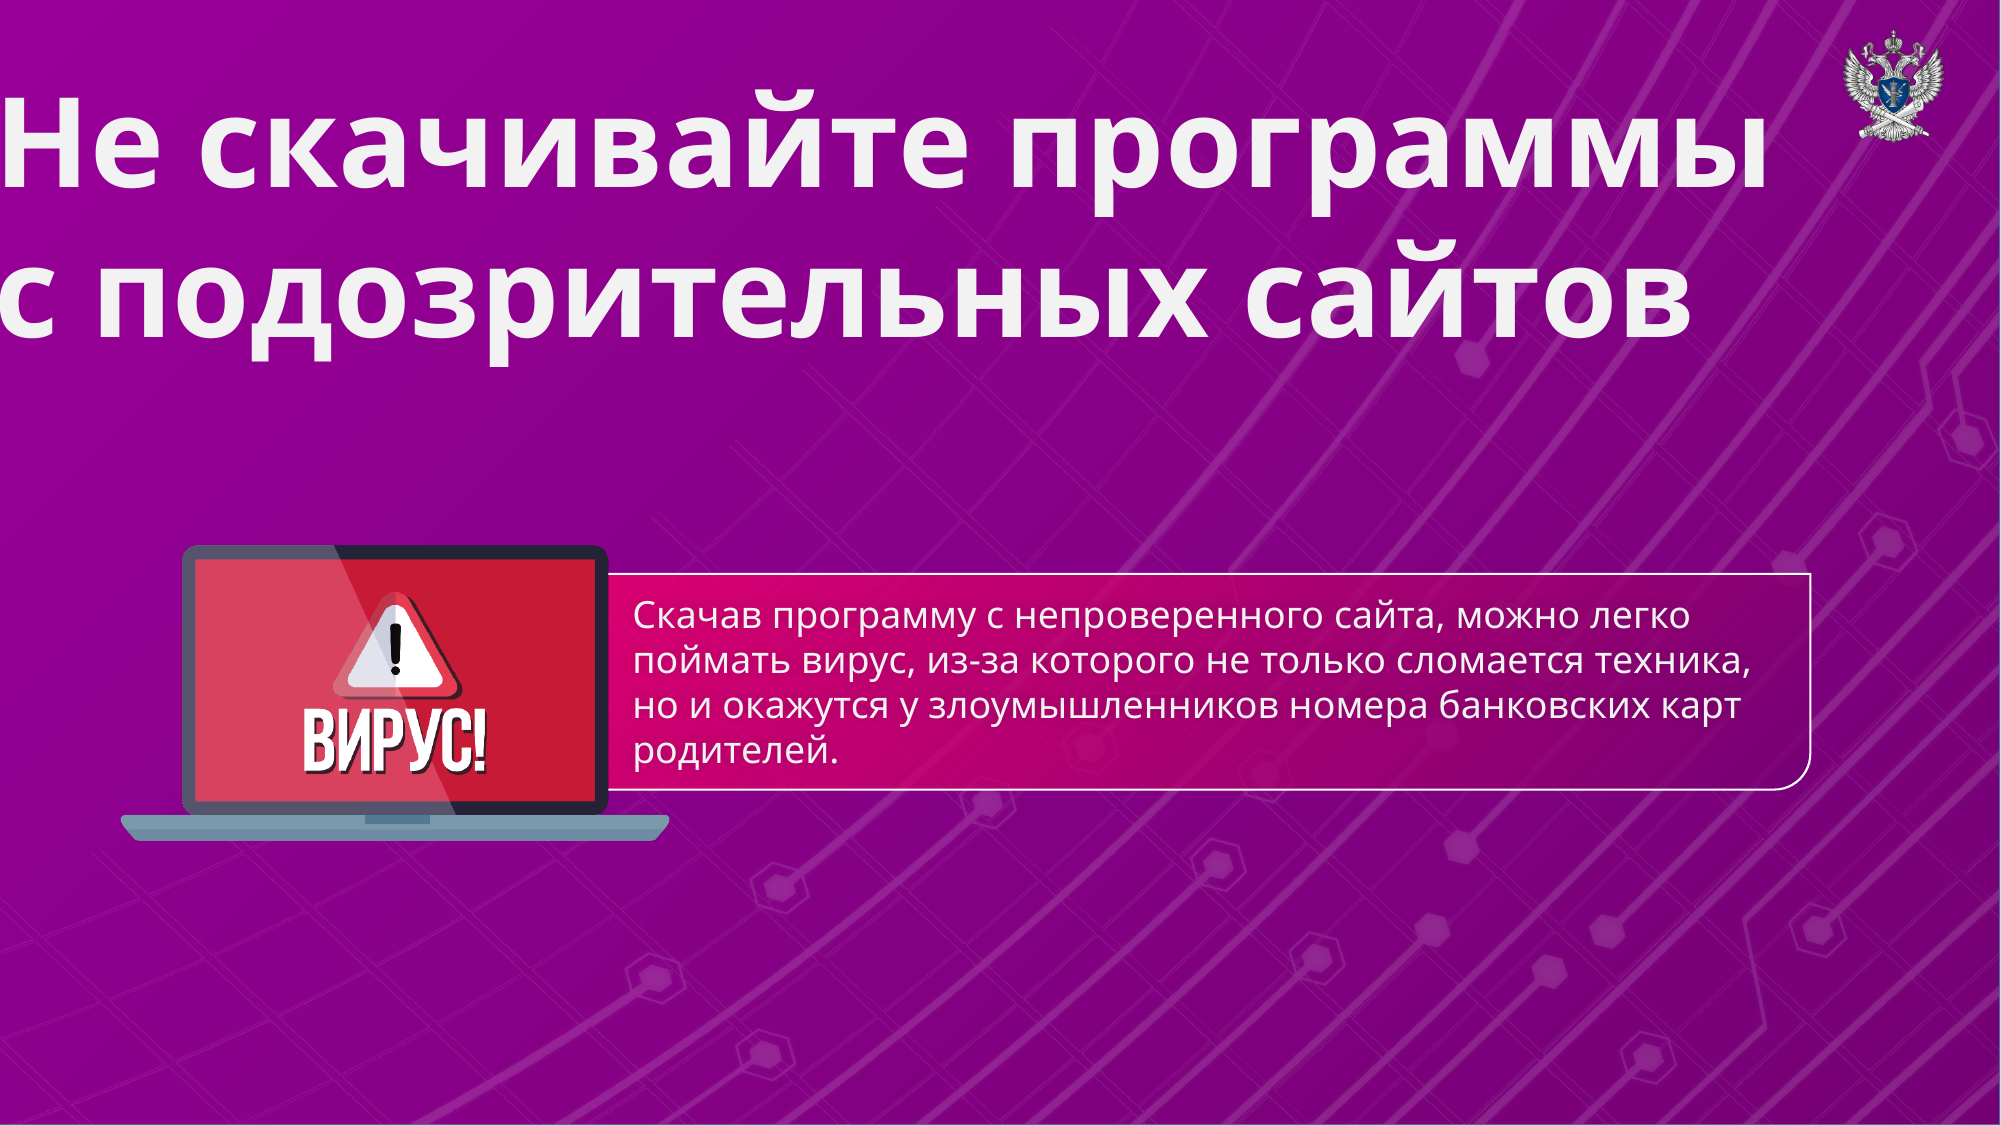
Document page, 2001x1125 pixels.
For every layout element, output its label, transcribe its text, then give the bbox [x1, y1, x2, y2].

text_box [24, 400, 1811, 964]
picture [1833, 29, 1955, 156]
text_box Не скачивайте программы с подозрительных сайтов [0, 54, 1790, 370]
